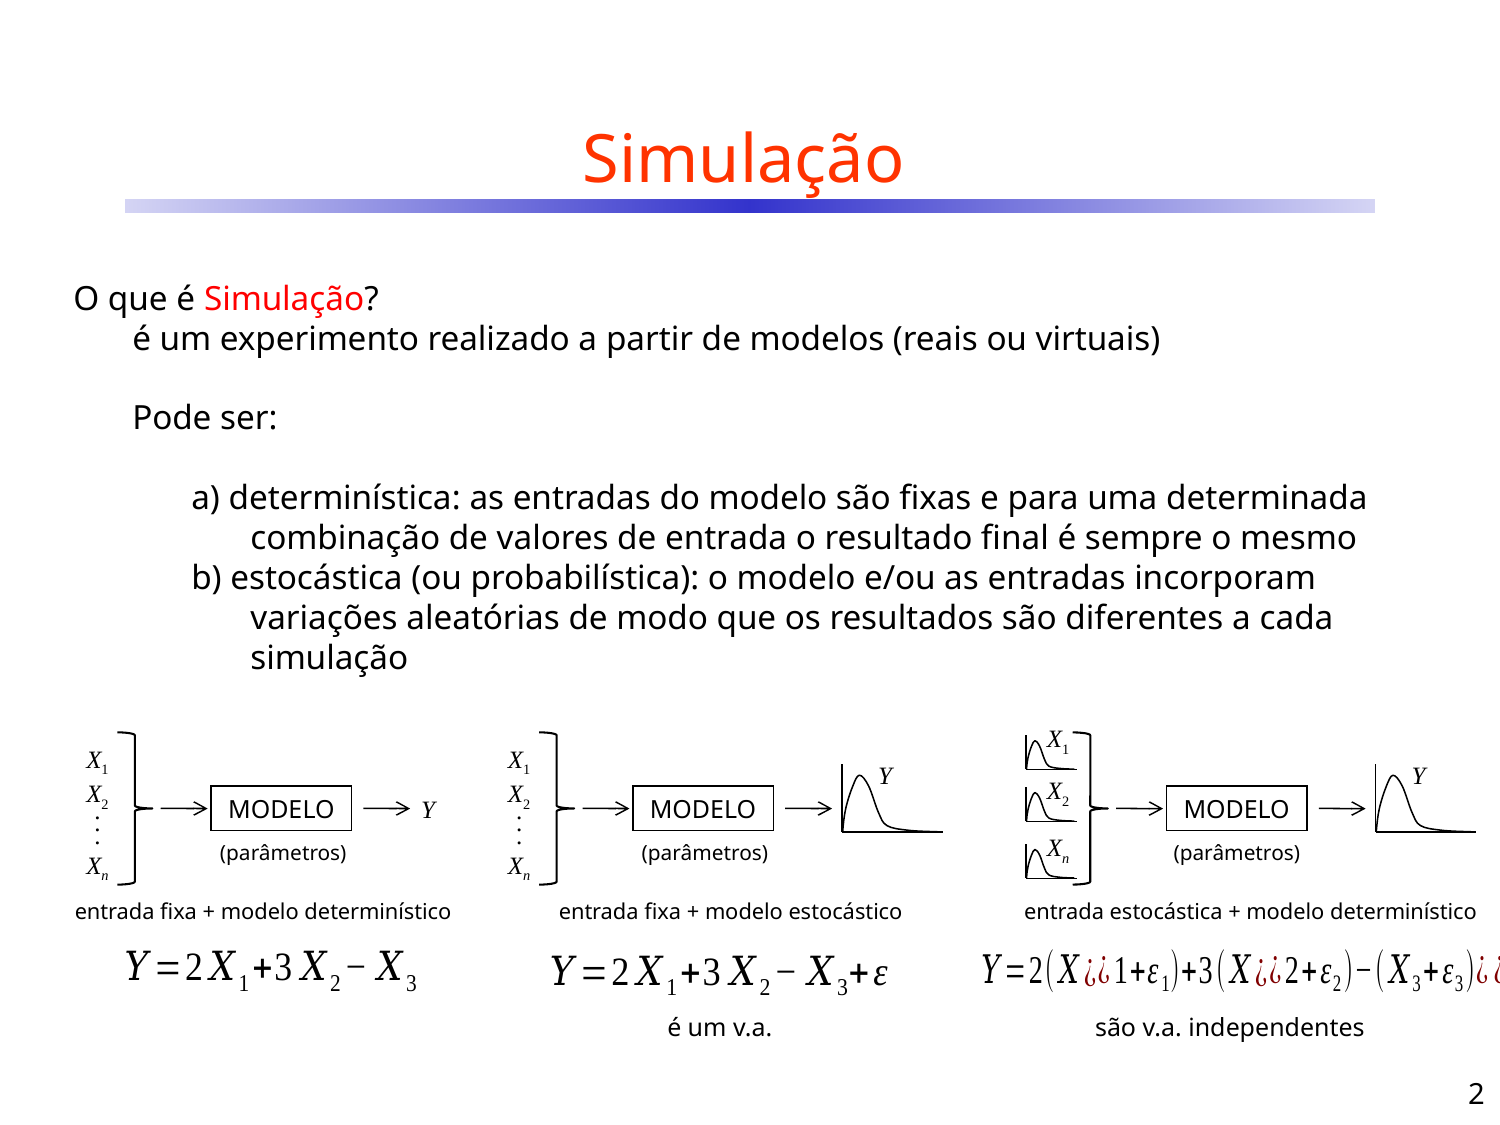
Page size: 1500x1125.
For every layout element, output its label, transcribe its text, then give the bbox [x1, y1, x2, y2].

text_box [68, 732, 459, 932]
title Simulação [49, 99, 1438, 213]
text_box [1019, 715, 1483, 932]
text_box O que é Simulação? é um experimento realizado a partir de modelos (reais ou virtuais) Pode ser: a) determinística: as entradas do modelo são fixas e para uma determinada combinação de valores de entrada o resultado final é sempre o mesmo b) estocástica (ou probabilística): o modelo e/ou as entradas incorporam variações aleatórias de modo que os resultados são diferentes a cada simulação [58, 269, 1465, 684]
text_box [491, 732, 944, 932]
slide_number 2 [1187, 1070, 1500, 1124]
